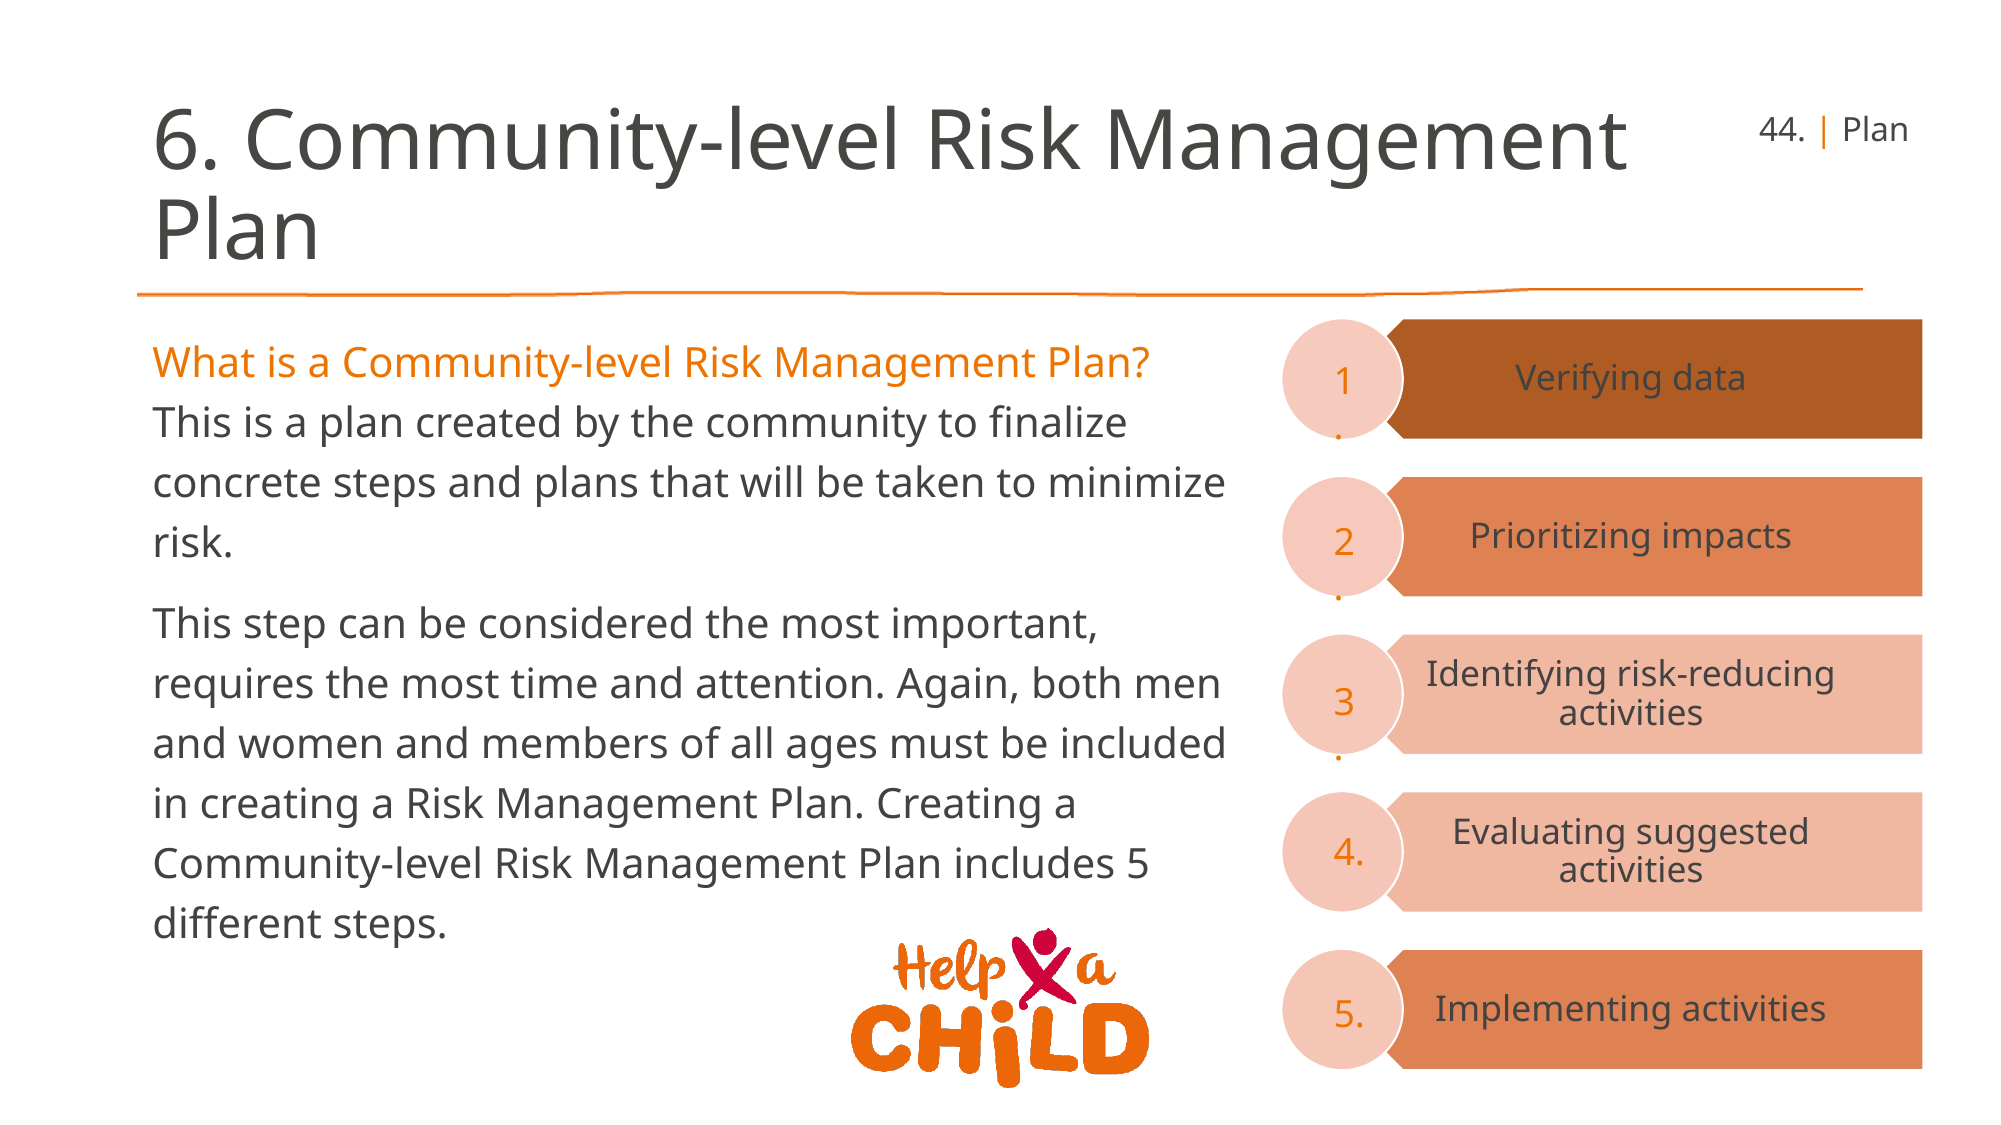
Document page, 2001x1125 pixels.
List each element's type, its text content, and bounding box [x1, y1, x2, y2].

text_box 44. | Plan [1733, 105, 1925, 270]
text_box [1165, 318, 2000, 1071]
list What is a Community-level Risk Management Plan? This is a plan created by the community to finalize concrete steps and plans that will be taken to minimize risk. This step can be considered the most important, requires the most time and attention. Again, both men and women and members of all ages must be included in creating a Risk Management Plan. Creating a Community-level Risk Management Plan includes 5 different steps. [137, 318, 999, 944]
text_box 6. Community-level Risk Management Plan [137, 89, 1733, 285]
text_box [752, 685, 999, 693]
picture [137, 288, 1863, 297]
text_box [999, 318, 1165, 944]
picture [851, 944, 1149, 1088]
